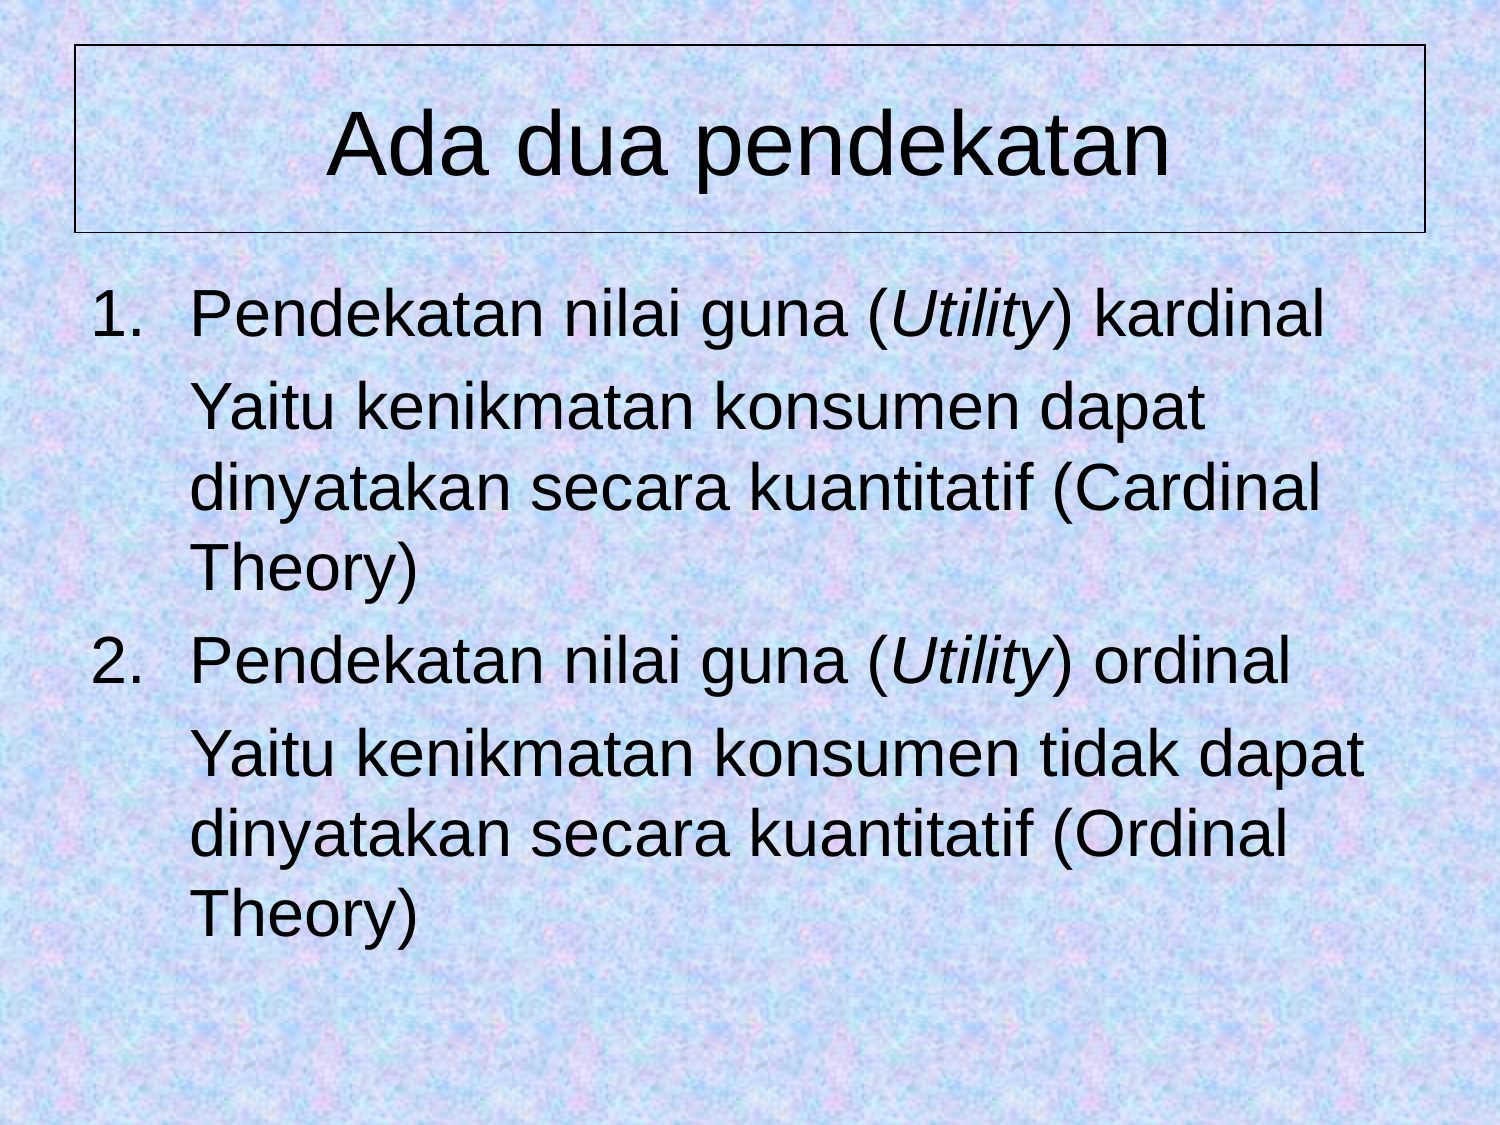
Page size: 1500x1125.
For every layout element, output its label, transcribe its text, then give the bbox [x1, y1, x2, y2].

list Pendekatan nilai guna (Utility) kardinal Yaitu kenikmatan konsumen dapat dinyatakan secara kuantitatif (Cardinal Theory) Pendekatan nilai guna (Utility) ordinal Yaitu kenikmatan konsumen tidak dapat dinyatakan secara kuantitatif (Ordinal Theory) [74, 262, 1426, 1006]
picture [0, 0, 1500, 1125]
title Ada dua pendekatan [74, 44, 1426, 233]
